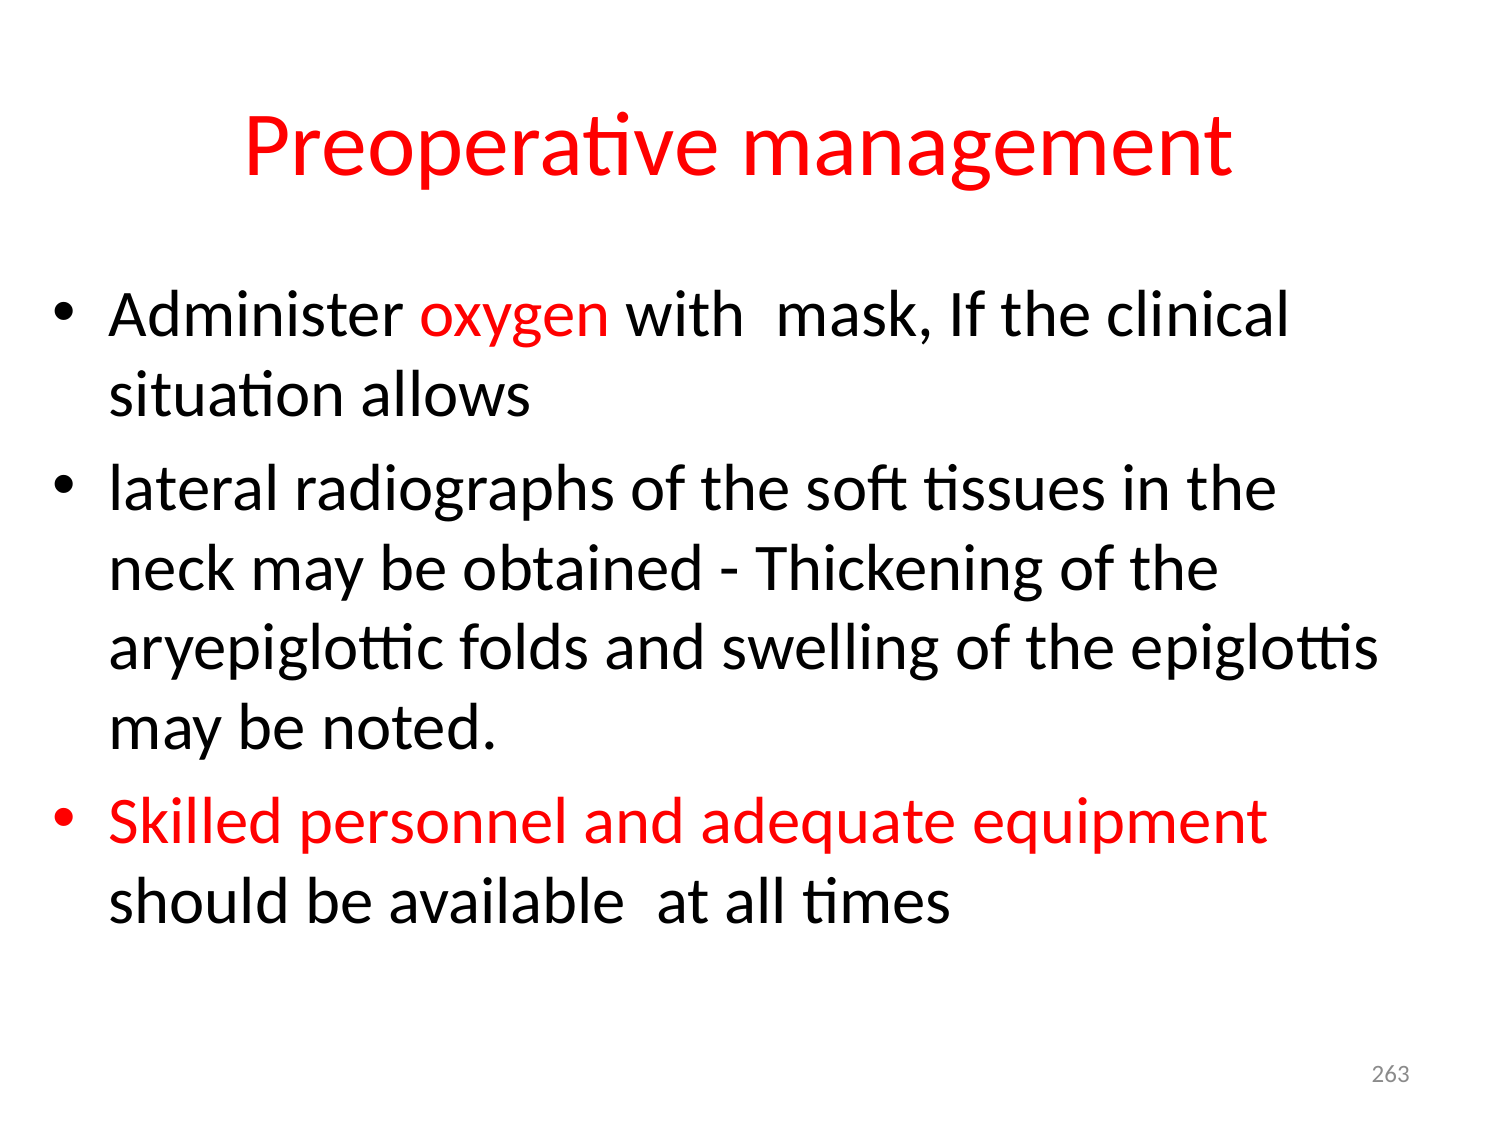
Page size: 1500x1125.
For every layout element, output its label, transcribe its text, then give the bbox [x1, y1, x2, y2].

slide_number 263 [1074, 1042, 1425, 1103]
title Preoperative management [75, 45, 1425, 233]
list Administer oxygen with mask, If the clinical situation allows lateral radiographs of the soft tissues in the neck may be obtained - Thickening of the aryepiglottic folds and swelling of the epiglottis may be noted. Skilled personnel and adequate equipment should be available at all times [37, 262, 1425, 1075]
